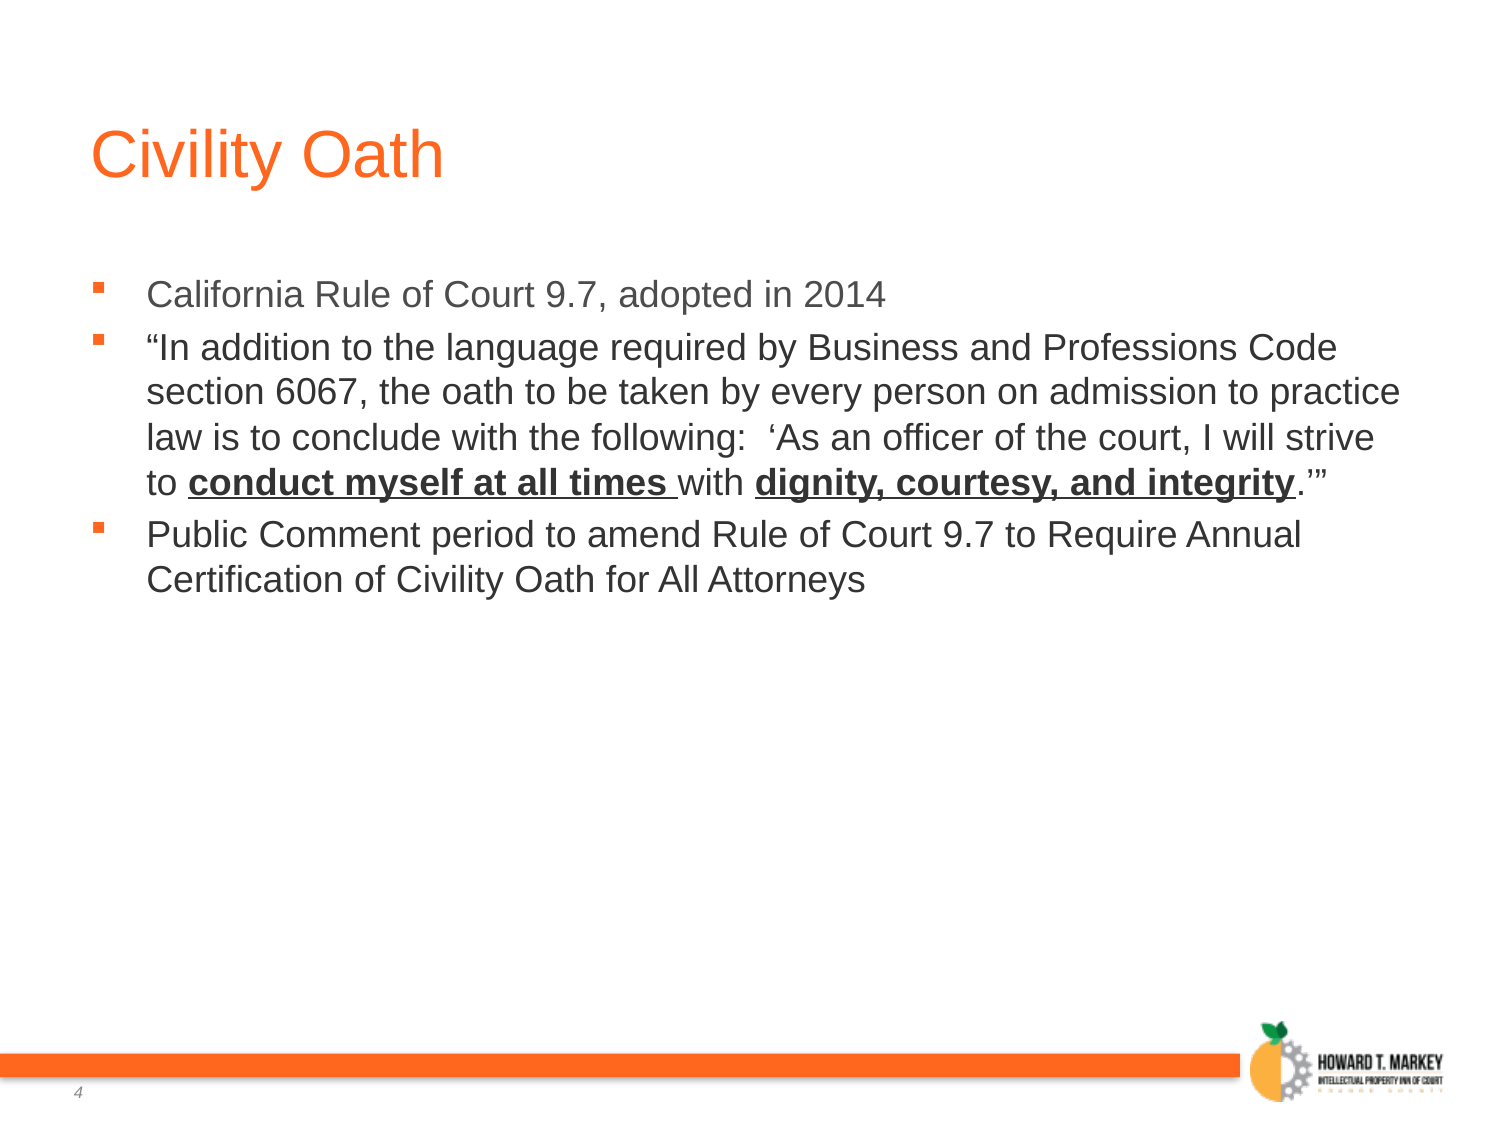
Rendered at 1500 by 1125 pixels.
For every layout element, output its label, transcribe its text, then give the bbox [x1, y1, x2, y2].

list California Rule of Court 9.7, adopted in 2014 “In addition to the language required by Business and Professions Code section 6067, the oath to be taken by every person on admission to practice law is to conclude with the following: ‘As an officer of the court, I will strive to conduct myself at all times with dignity, courtesy, and integrity.’” Public Comment period to amend Rule of Court 9.7 to Require Annual Certification of Civility Oath for All Attorneys [75, 262, 1425, 983]
picture [1250, 1021, 1450, 1102]
title Civility Oath [75, 100, 1425, 201]
